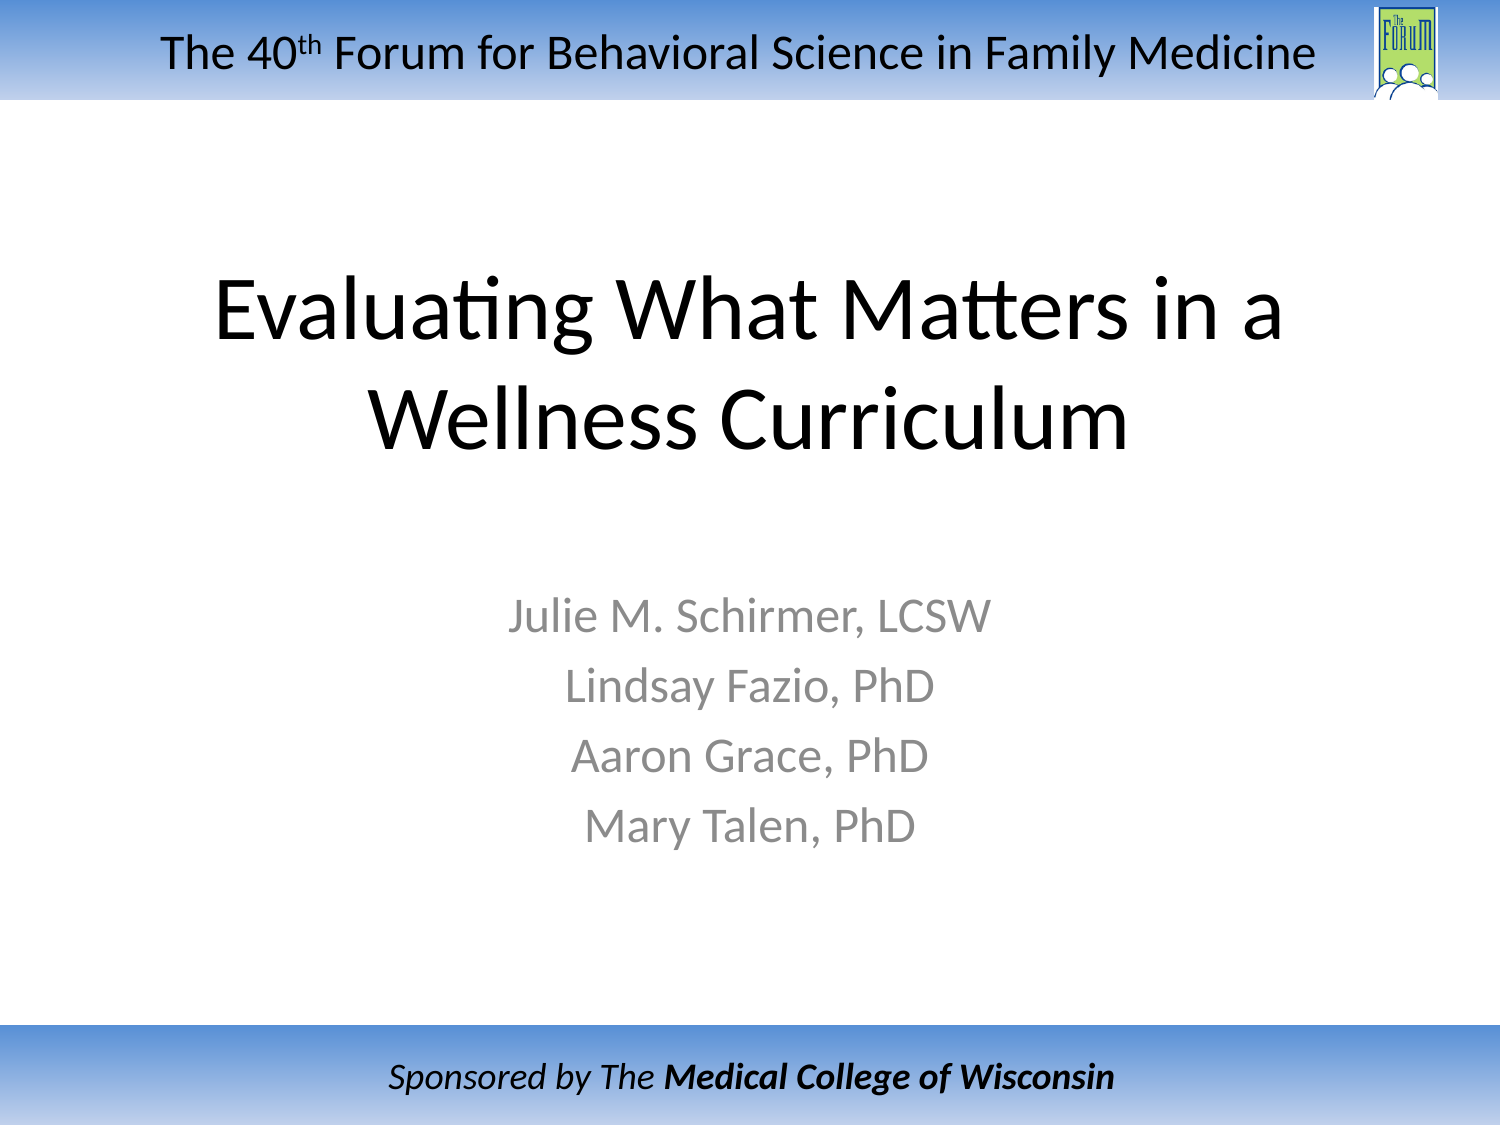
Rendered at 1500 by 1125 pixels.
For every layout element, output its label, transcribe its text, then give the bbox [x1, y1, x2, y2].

subtitle Julie M. Schirmer, LCSW Lindsay Fazio, PhD Aaron Grace, PhD Mary Talen, PhD [225, 575, 1275, 863]
title Evaluating What Matters in a Wellness Curriculum [112, 237, 1388, 479]
picture [1374, 7, 1438, 100]
